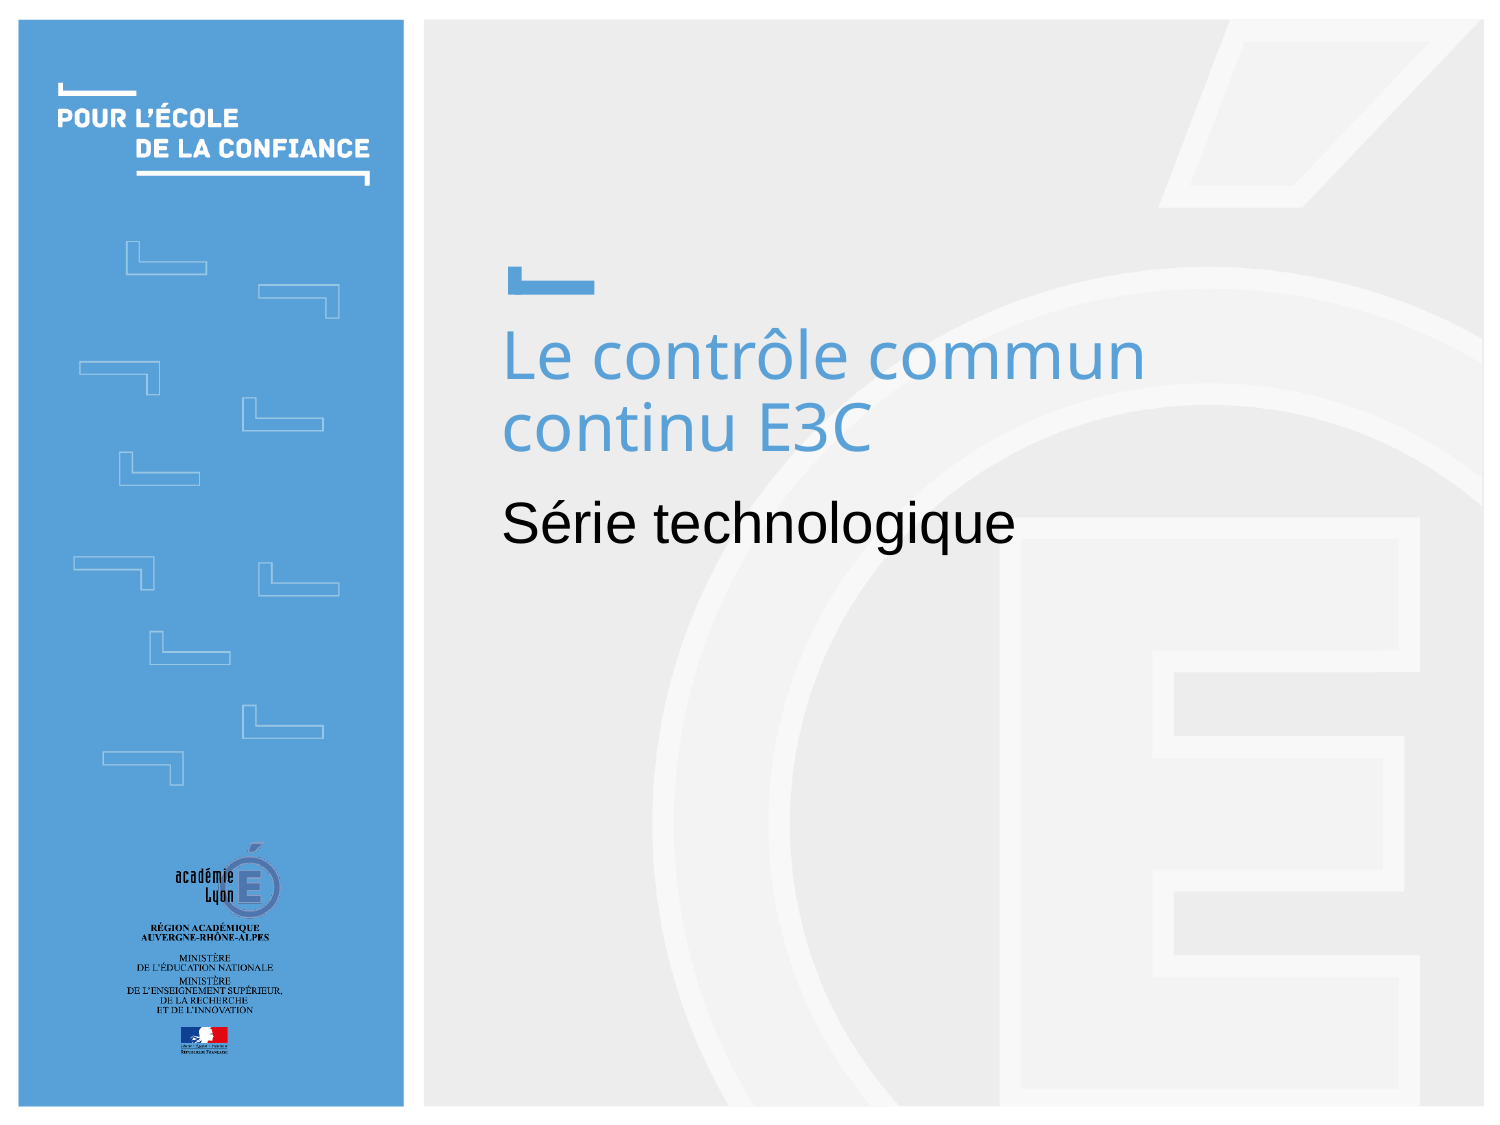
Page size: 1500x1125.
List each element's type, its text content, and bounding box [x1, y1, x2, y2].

text_box Le contrôle commun continu E3C [486, 314, 1404, 476]
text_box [508, 266, 595, 295]
text_box Série technologique [486, 486, 1404, 632]
picture [0, 0, 1500, 1125]
